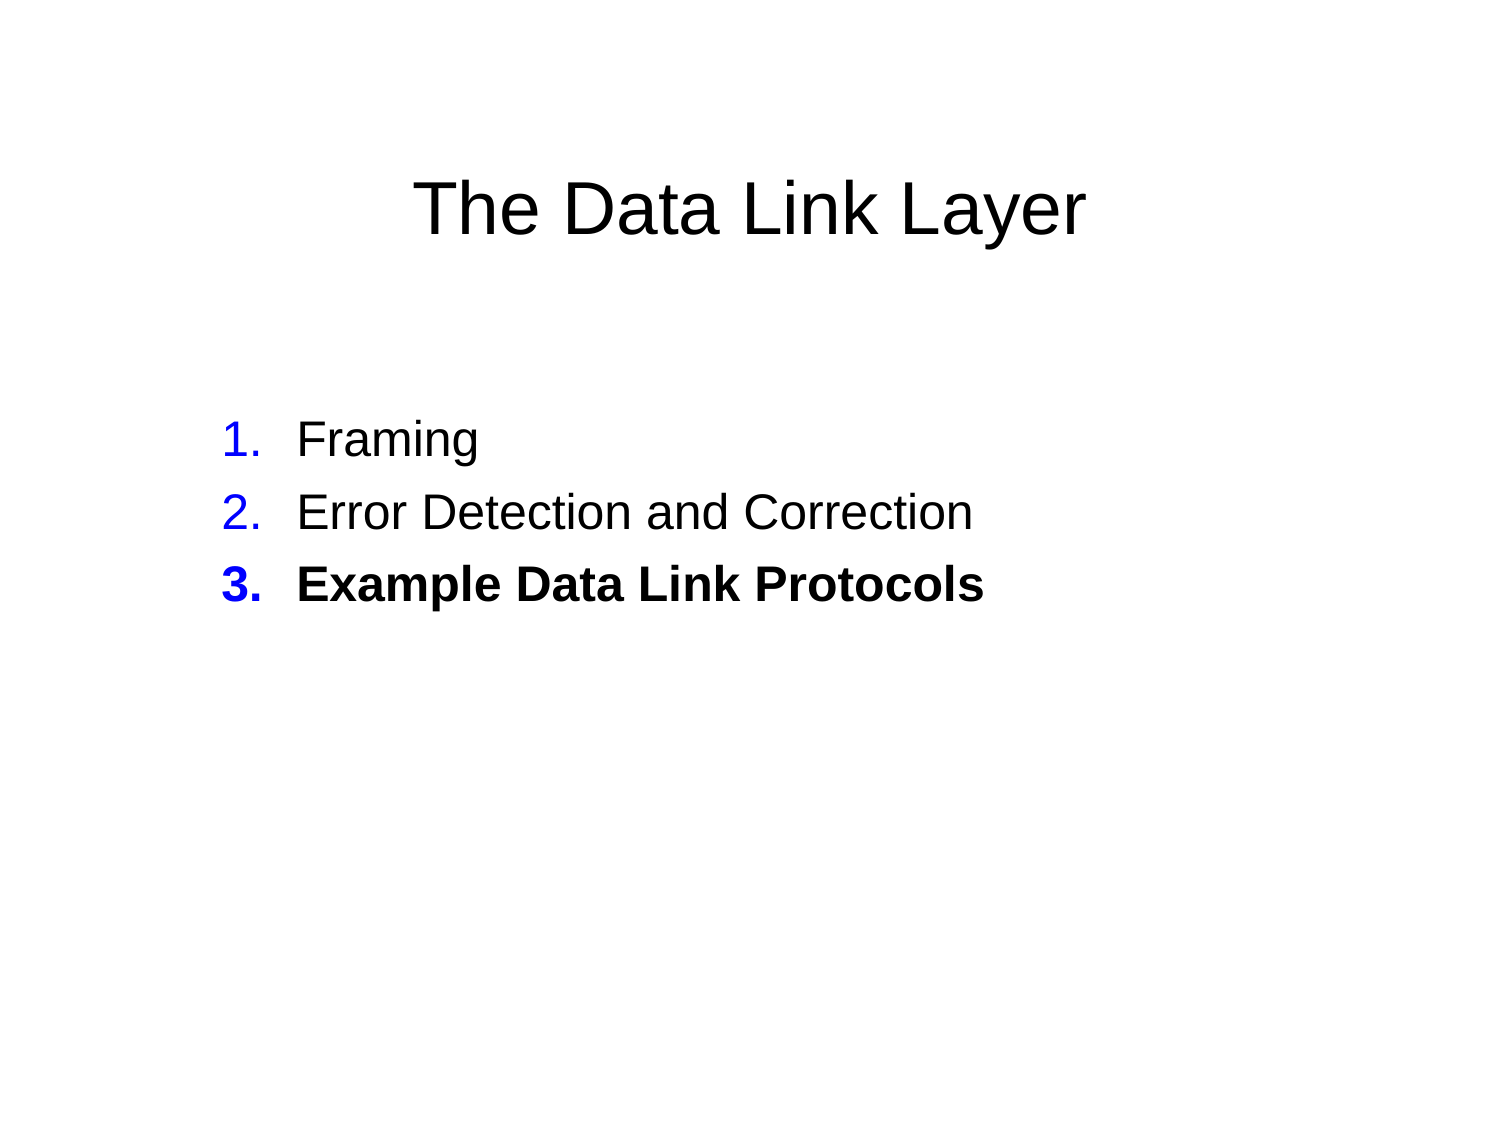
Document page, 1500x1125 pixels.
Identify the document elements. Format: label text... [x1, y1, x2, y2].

title The Data Link Layer [0, 110, 1500, 299]
list Framing Error Detection and Correction Example Data Link Protocols [205, 326, 1304, 987]
